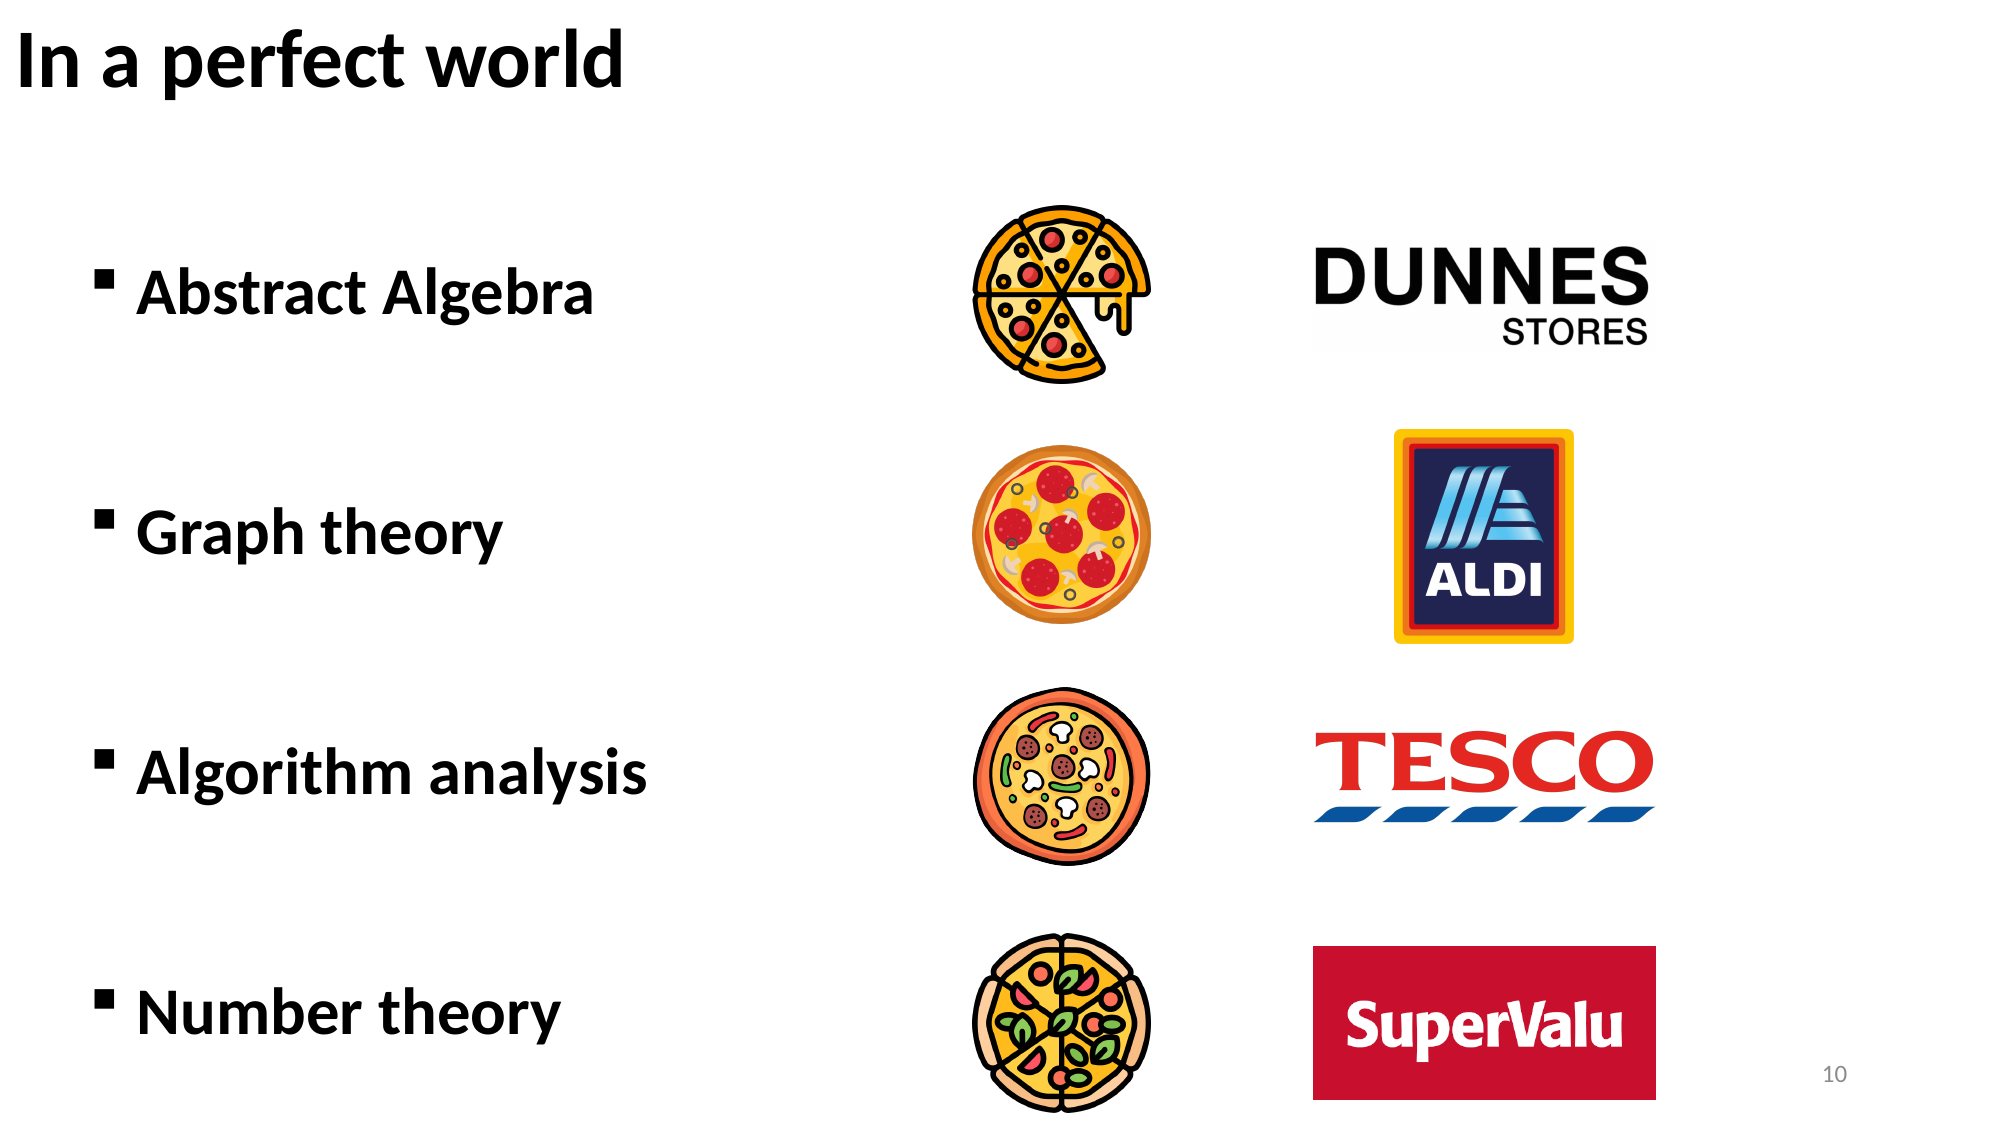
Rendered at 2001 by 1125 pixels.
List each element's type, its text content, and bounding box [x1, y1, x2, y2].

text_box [972, 680, 1656, 873]
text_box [972, 205, 1656, 384]
title In a perfect world [0, 0, 663, 114]
text_box Abstract Algebra Graph theory Algorithm analysis Number theory [74, 240, 793, 1055]
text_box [972, 429, 1574, 644]
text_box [972, 933, 1656, 1113]
slide_number 10 [1656, 1042, 1863, 1103]
